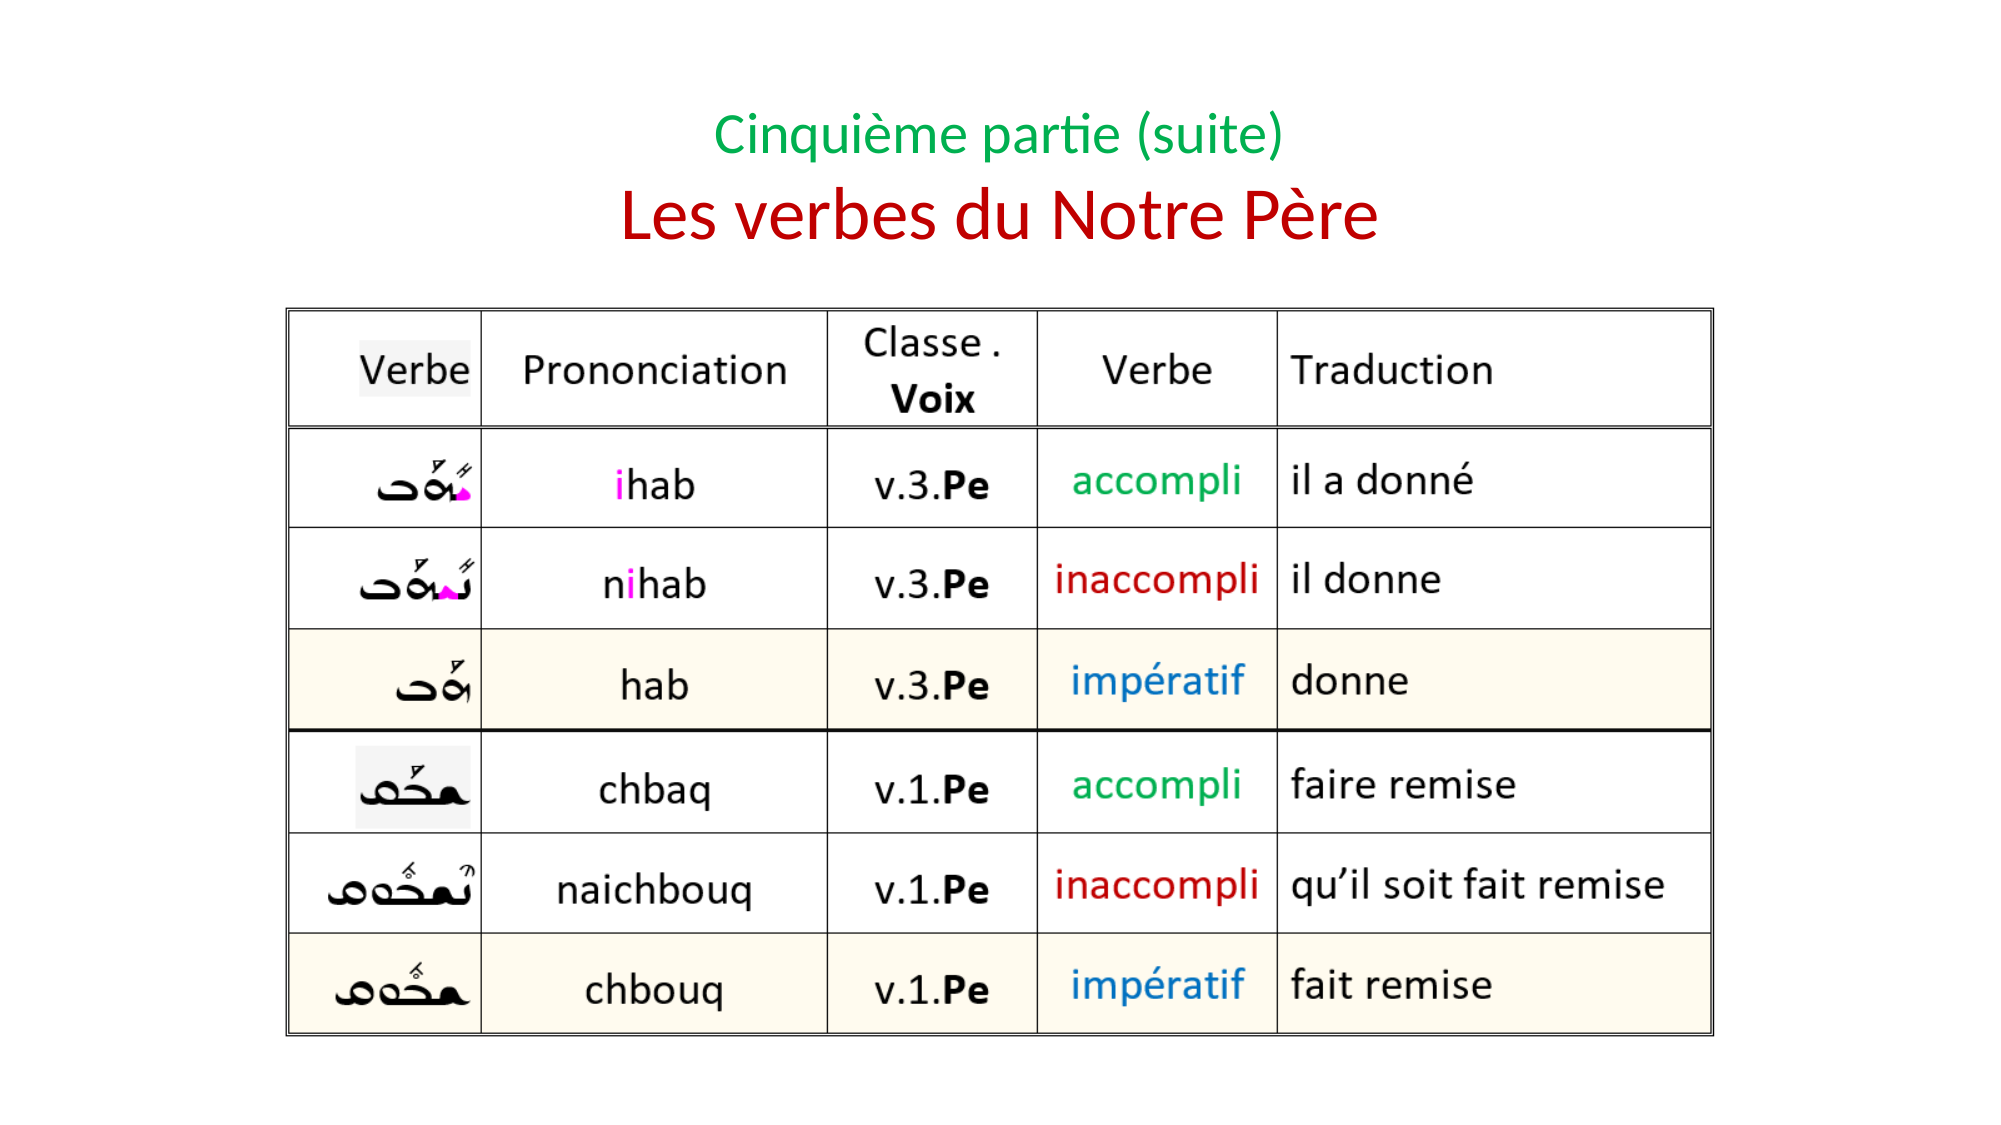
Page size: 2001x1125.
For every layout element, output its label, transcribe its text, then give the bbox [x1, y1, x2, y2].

text_box Cinquième partie (suite) Les verbes du Notre Père [500, 87, 1500, 263]
picture [276, 299, 1723, 1044]
